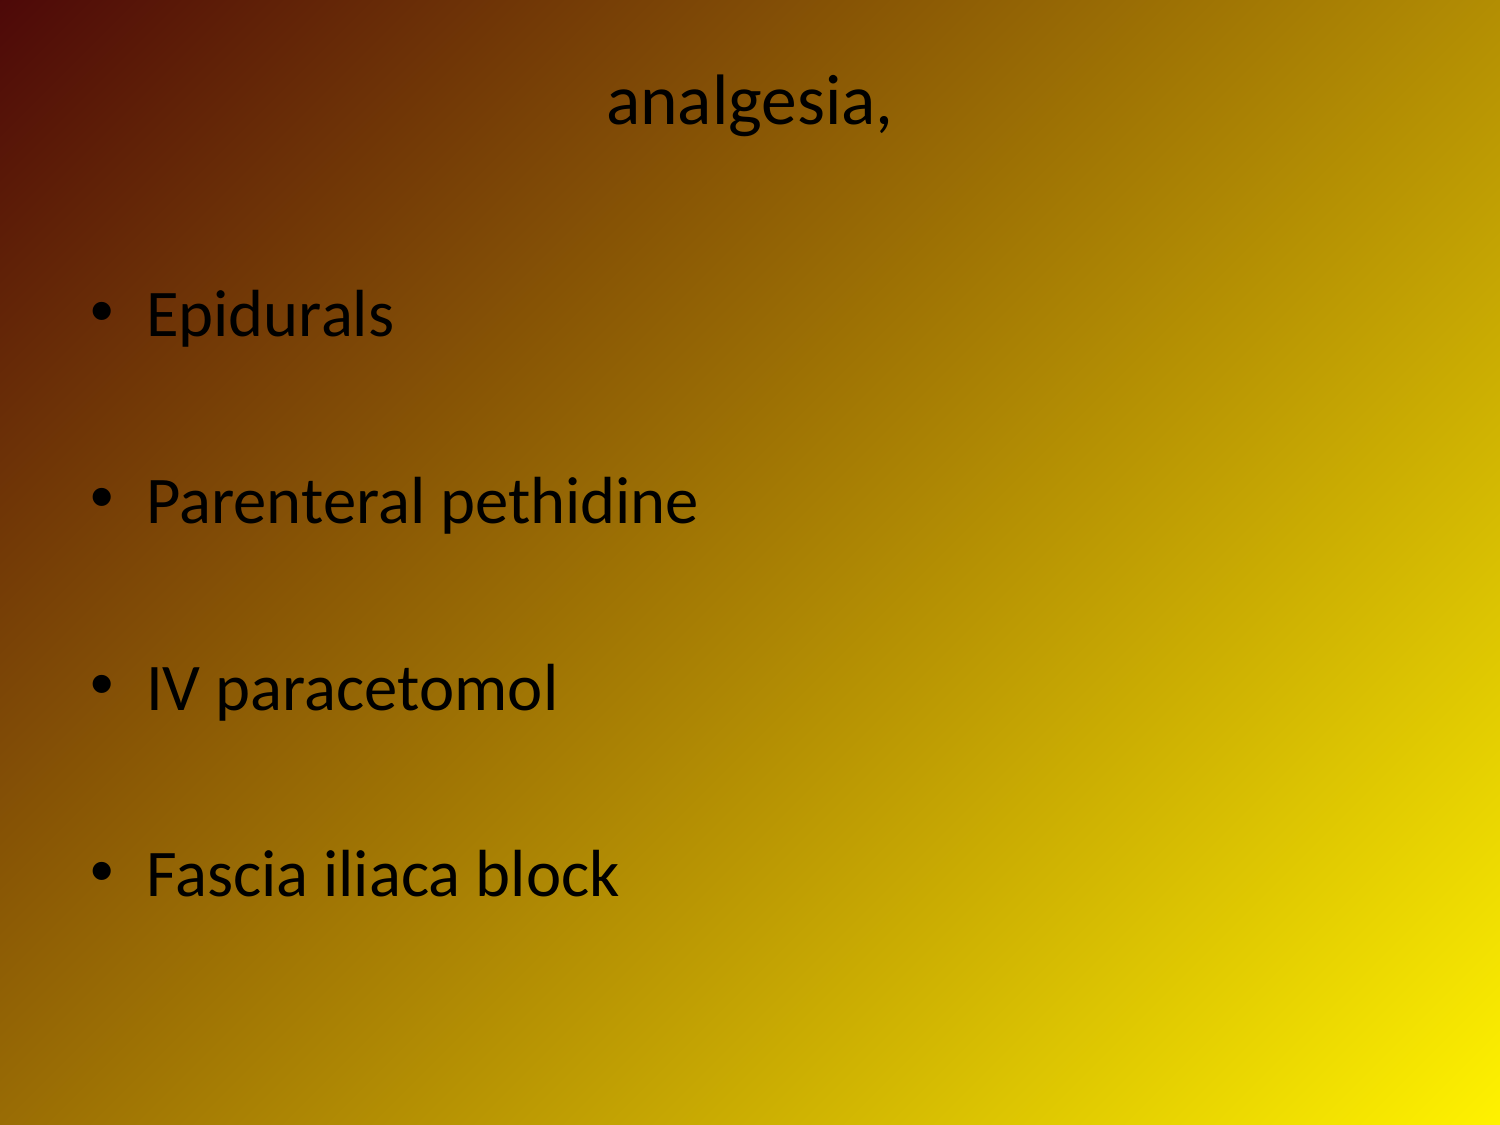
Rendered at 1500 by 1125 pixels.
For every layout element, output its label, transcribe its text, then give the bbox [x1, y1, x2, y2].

list Epidurals Parenteral pethidine IV paracetomol Fascia iliaca block [75, 262, 1425, 1005]
title analgesia, [75, 45, 1425, 233]
